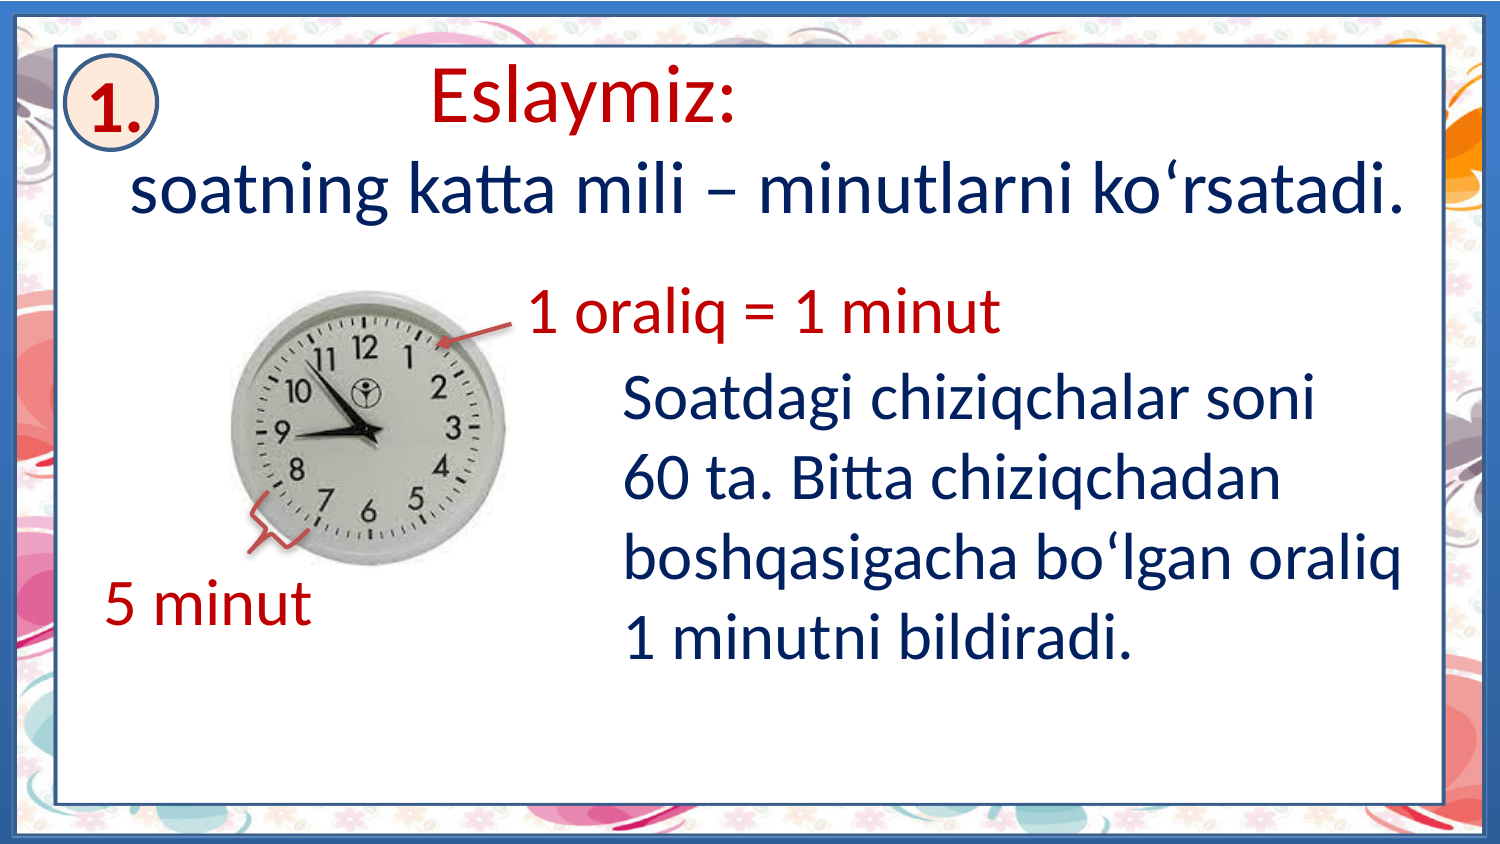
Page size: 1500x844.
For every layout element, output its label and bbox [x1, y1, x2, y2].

text_box [435, 323, 512, 346]
picture [0, 0, 1500, 844]
